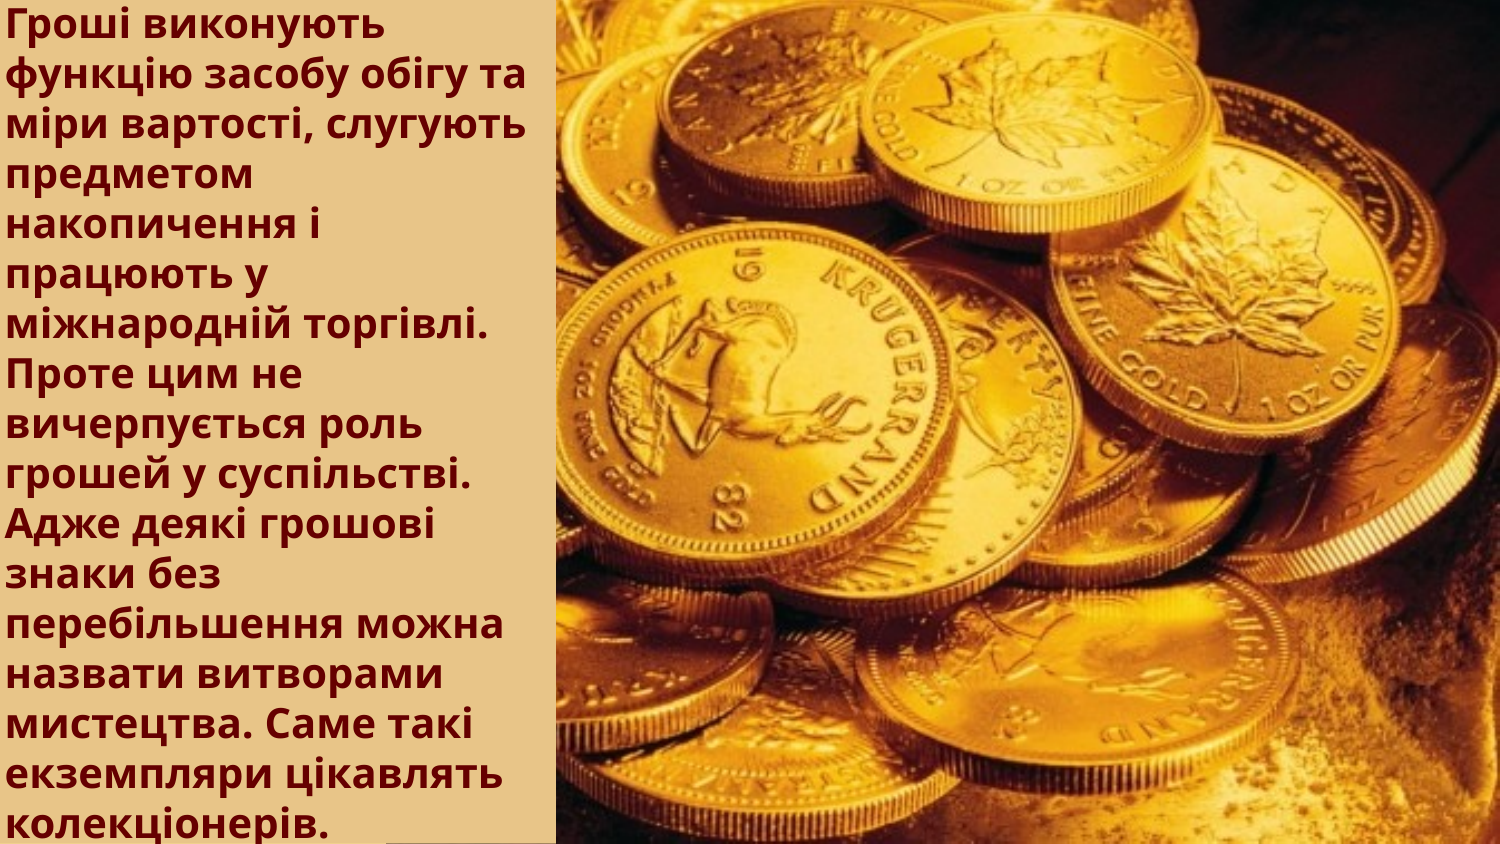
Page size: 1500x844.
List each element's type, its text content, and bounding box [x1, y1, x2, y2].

picture [386, 0, 1500, 844]
text_box Гроші виконують функцію засобу обігу та міри вартості, слугують предметом накопичення і працюють у міжнародній торгівлі. Проте цим не вичерпується роль грошей у суспільстві. Адже деякі грошові знаки без перебільшення можна назвати витворами мистецтва. Саме такі екземпляри цікавлять колекціонерів. [0, 0, 384, 844]
